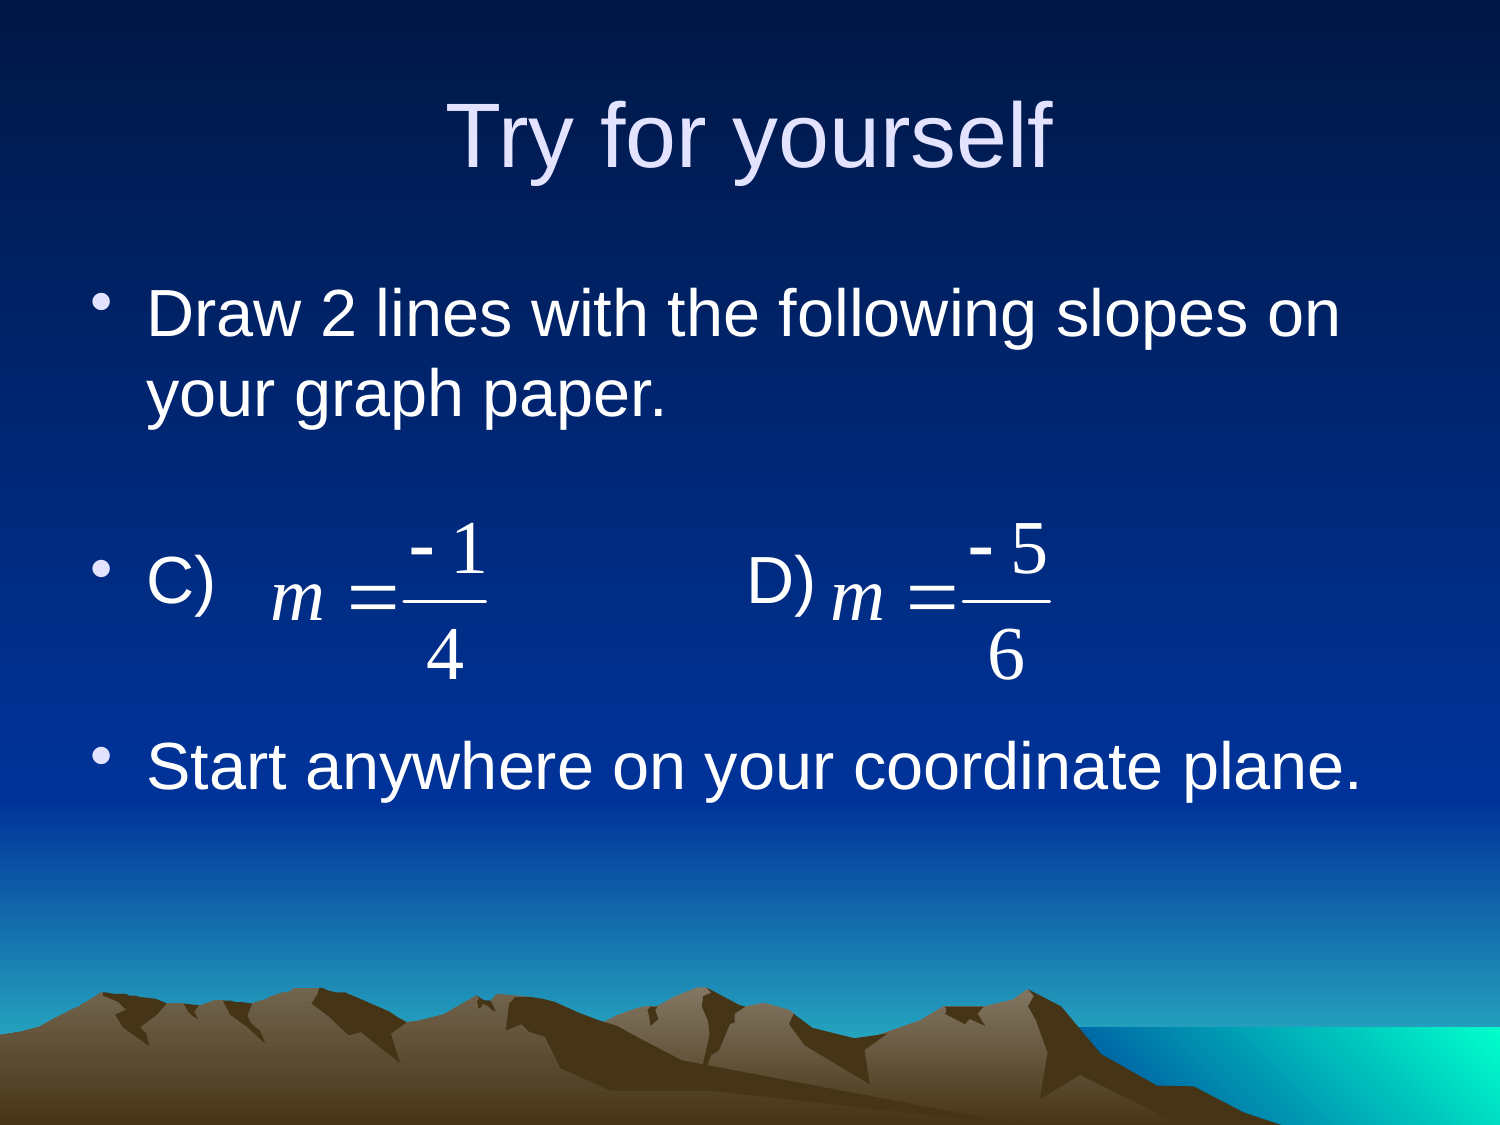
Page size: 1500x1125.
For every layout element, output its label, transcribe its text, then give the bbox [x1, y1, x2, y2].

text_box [259, 499, 501, 697]
title Try for yourself [75, 37, 1425, 225]
list Draw 2 lines with the following slopes on your graph paper. C) D) Start anywhere on your coordinate plane. [75, 262, 1425, 1000]
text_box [818, 499, 1066, 697]
